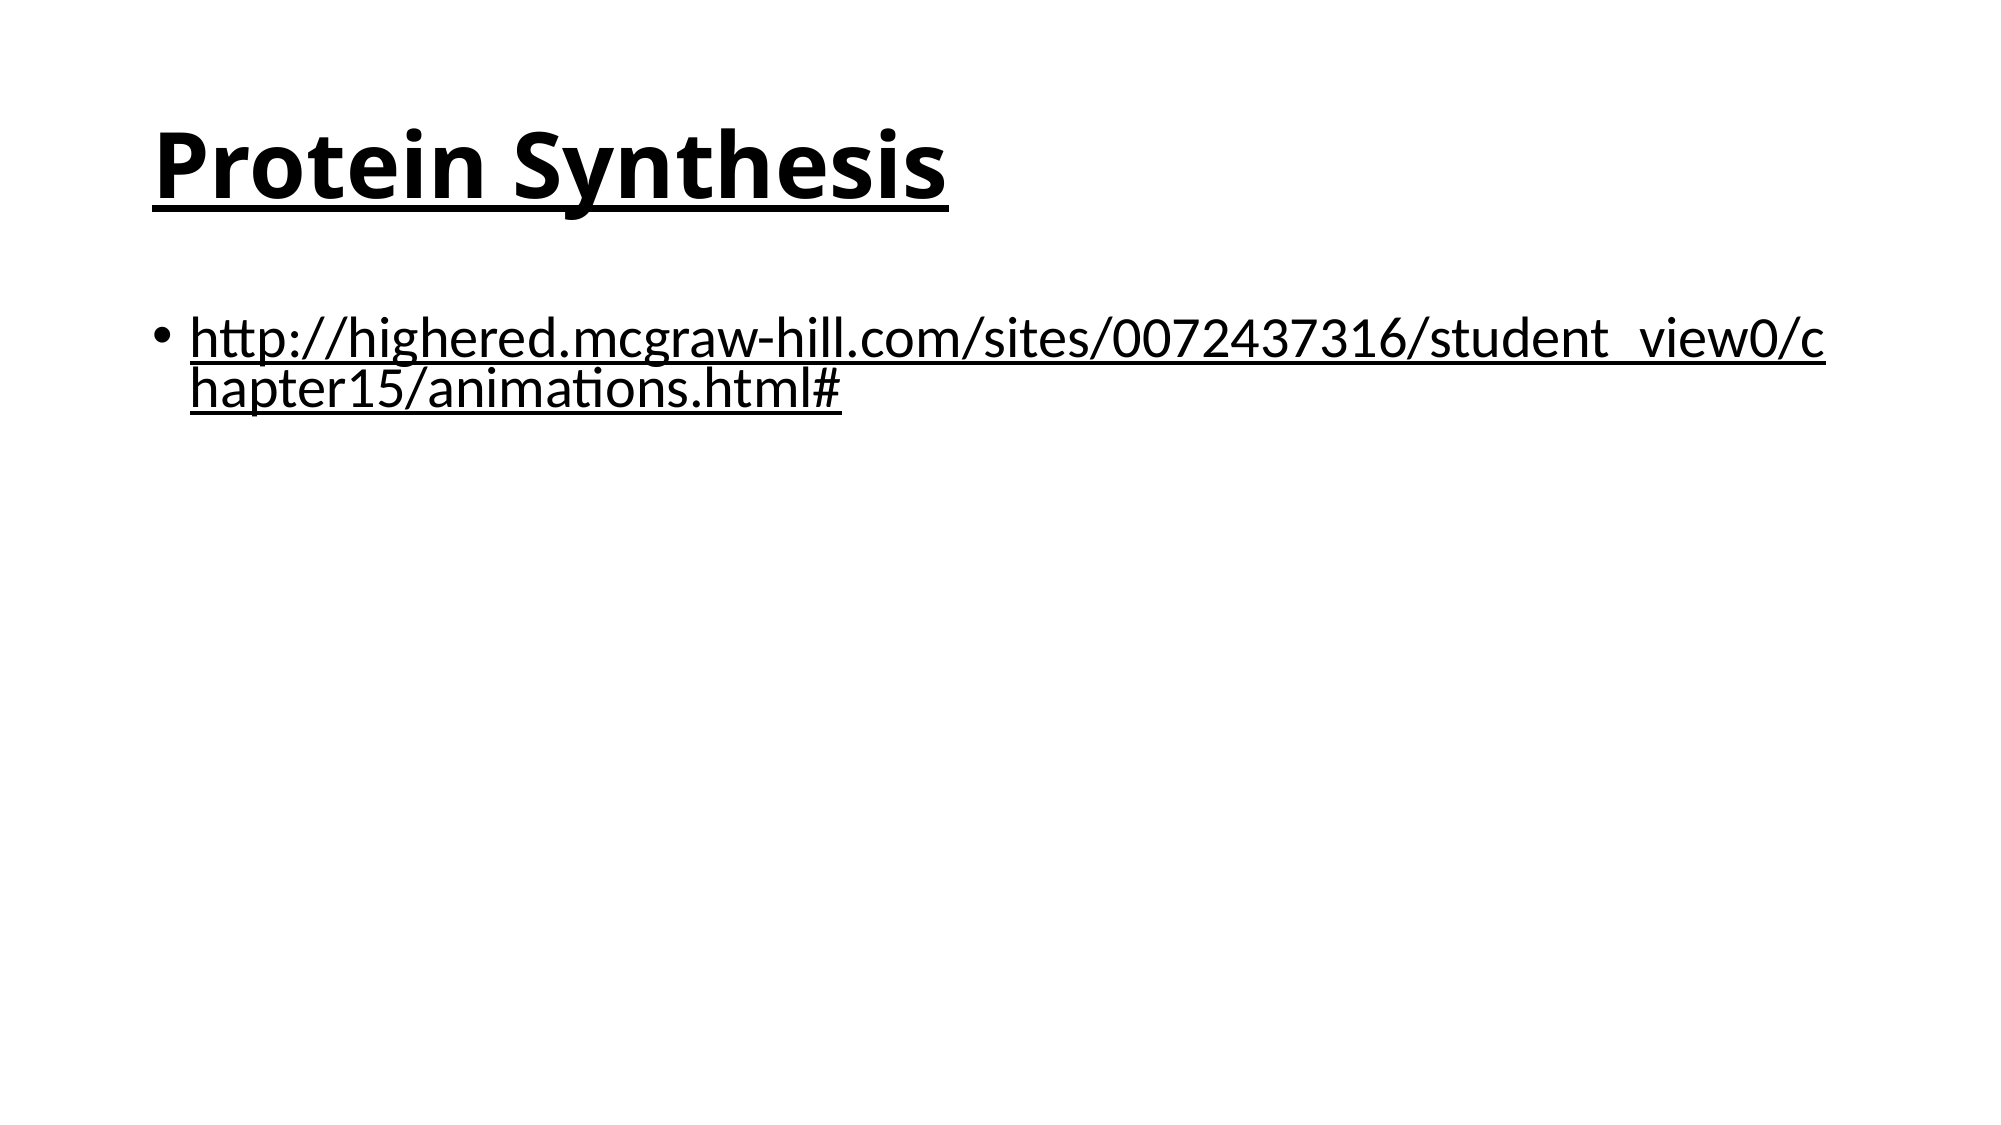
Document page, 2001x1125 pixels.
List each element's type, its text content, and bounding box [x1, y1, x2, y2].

list http://highered.mcgraw-hill.com/sites/0072437316/student_view0/chapter15/animations.html# [137, 299, 1863, 1014]
title Protein Synthesis [137, 59, 1863, 278]
